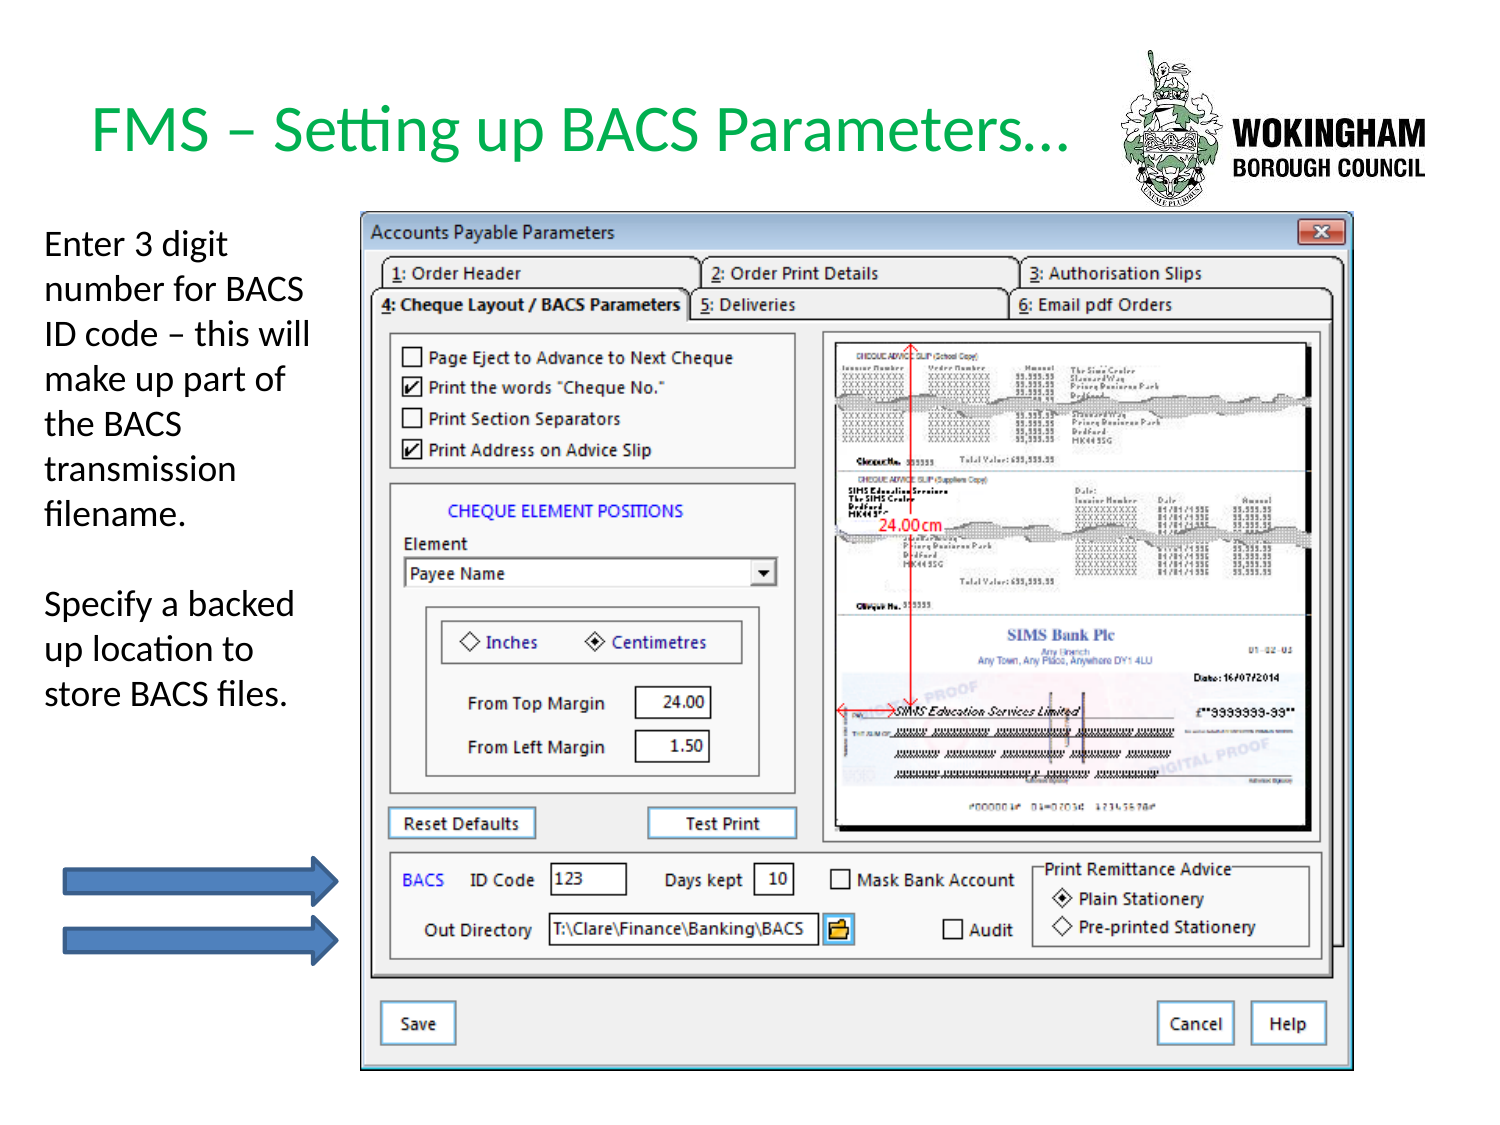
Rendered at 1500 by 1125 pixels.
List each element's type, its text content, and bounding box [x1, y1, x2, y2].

text_box [62, 914, 339, 967]
text_box [62, 855, 339, 907]
picture [359, 211, 1355, 1072]
text_box Enter 3 digit number for BACS ID code – this will make up part of the BACS transmission filename. Specify a backed up location to store BACS files. [29, 211, 337, 722]
picture [1121, 50, 1425, 207]
title FMS – Setting up BACS Parameters… [76, 6, 1105, 244]
